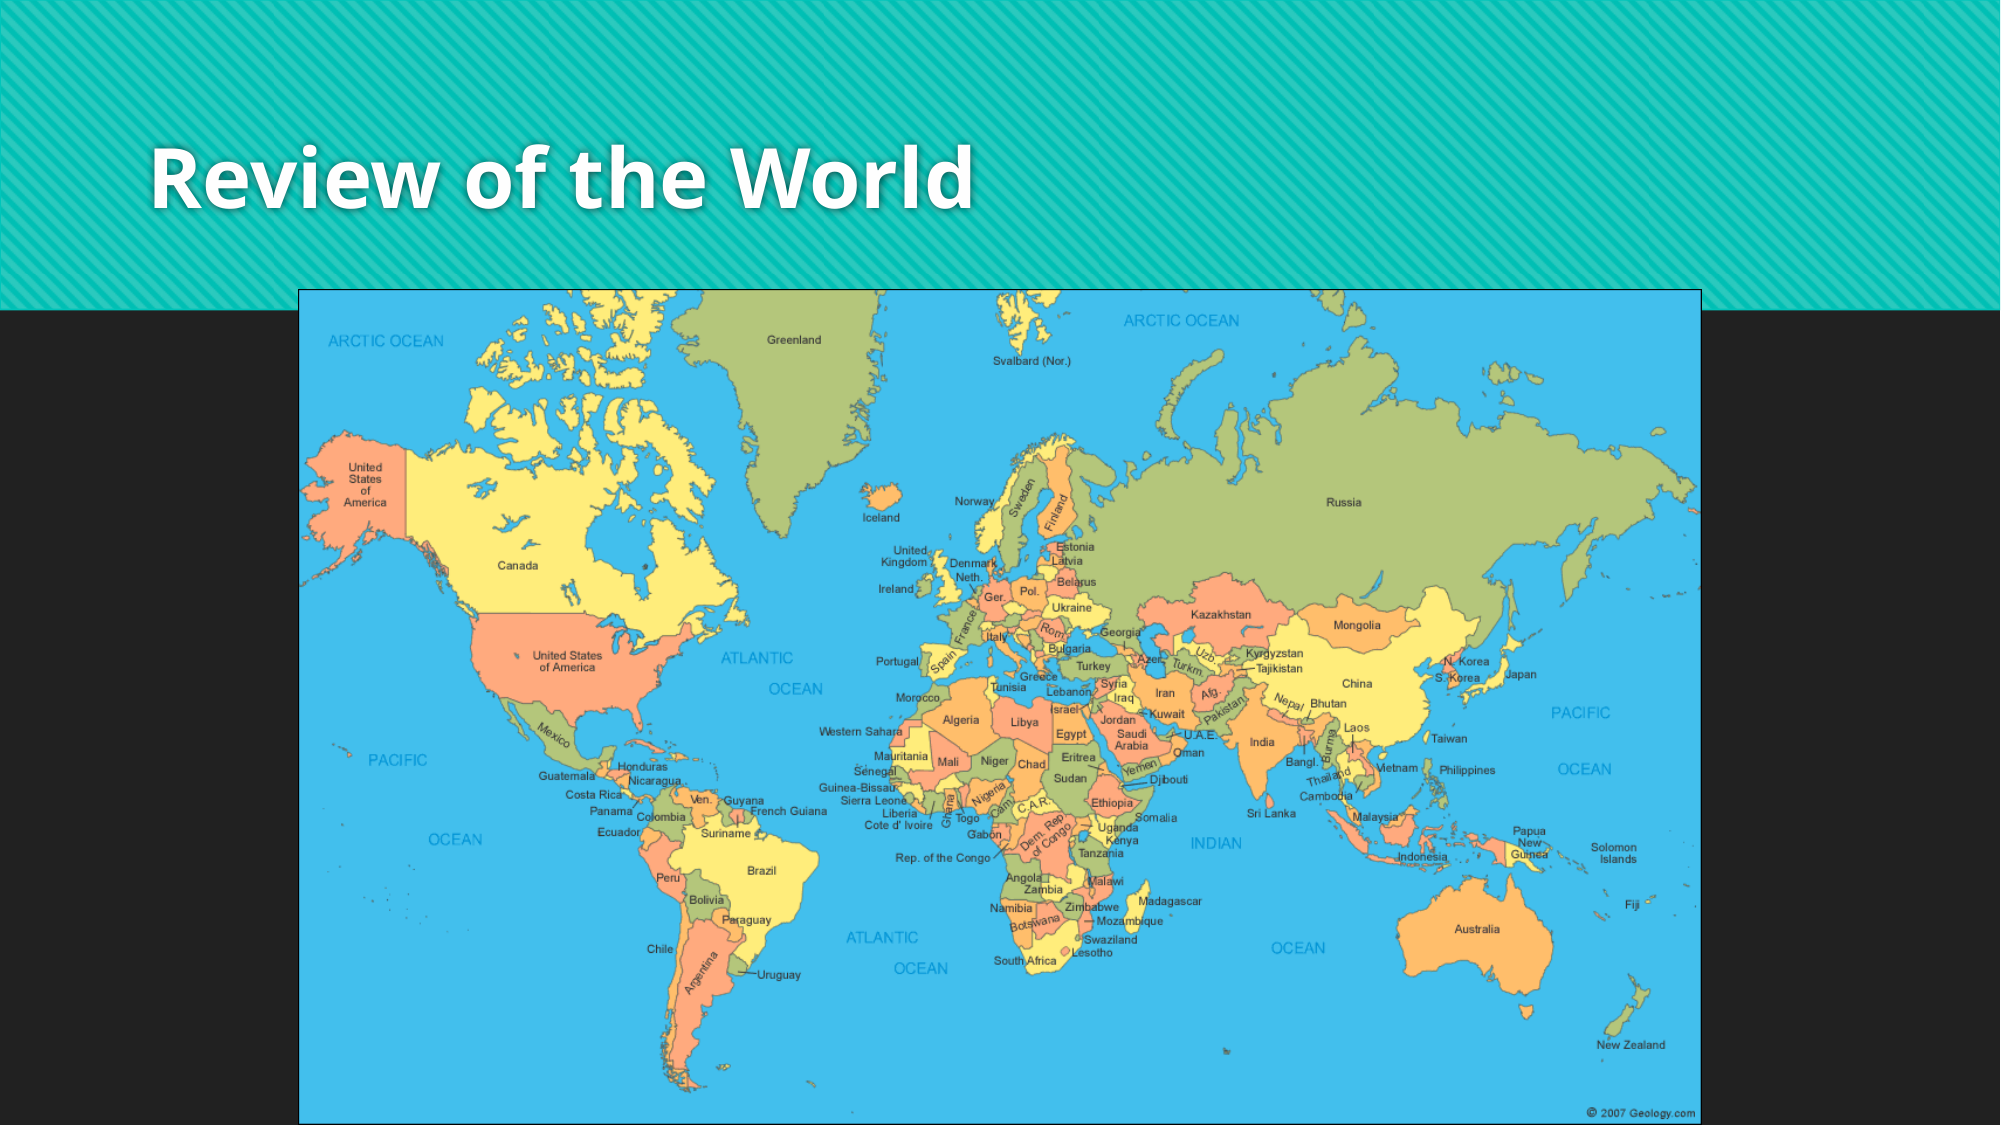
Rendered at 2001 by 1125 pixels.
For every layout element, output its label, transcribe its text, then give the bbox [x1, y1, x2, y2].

picture [298, 289, 1702, 1125]
title Review of the World [132, 73, 1868, 233]
